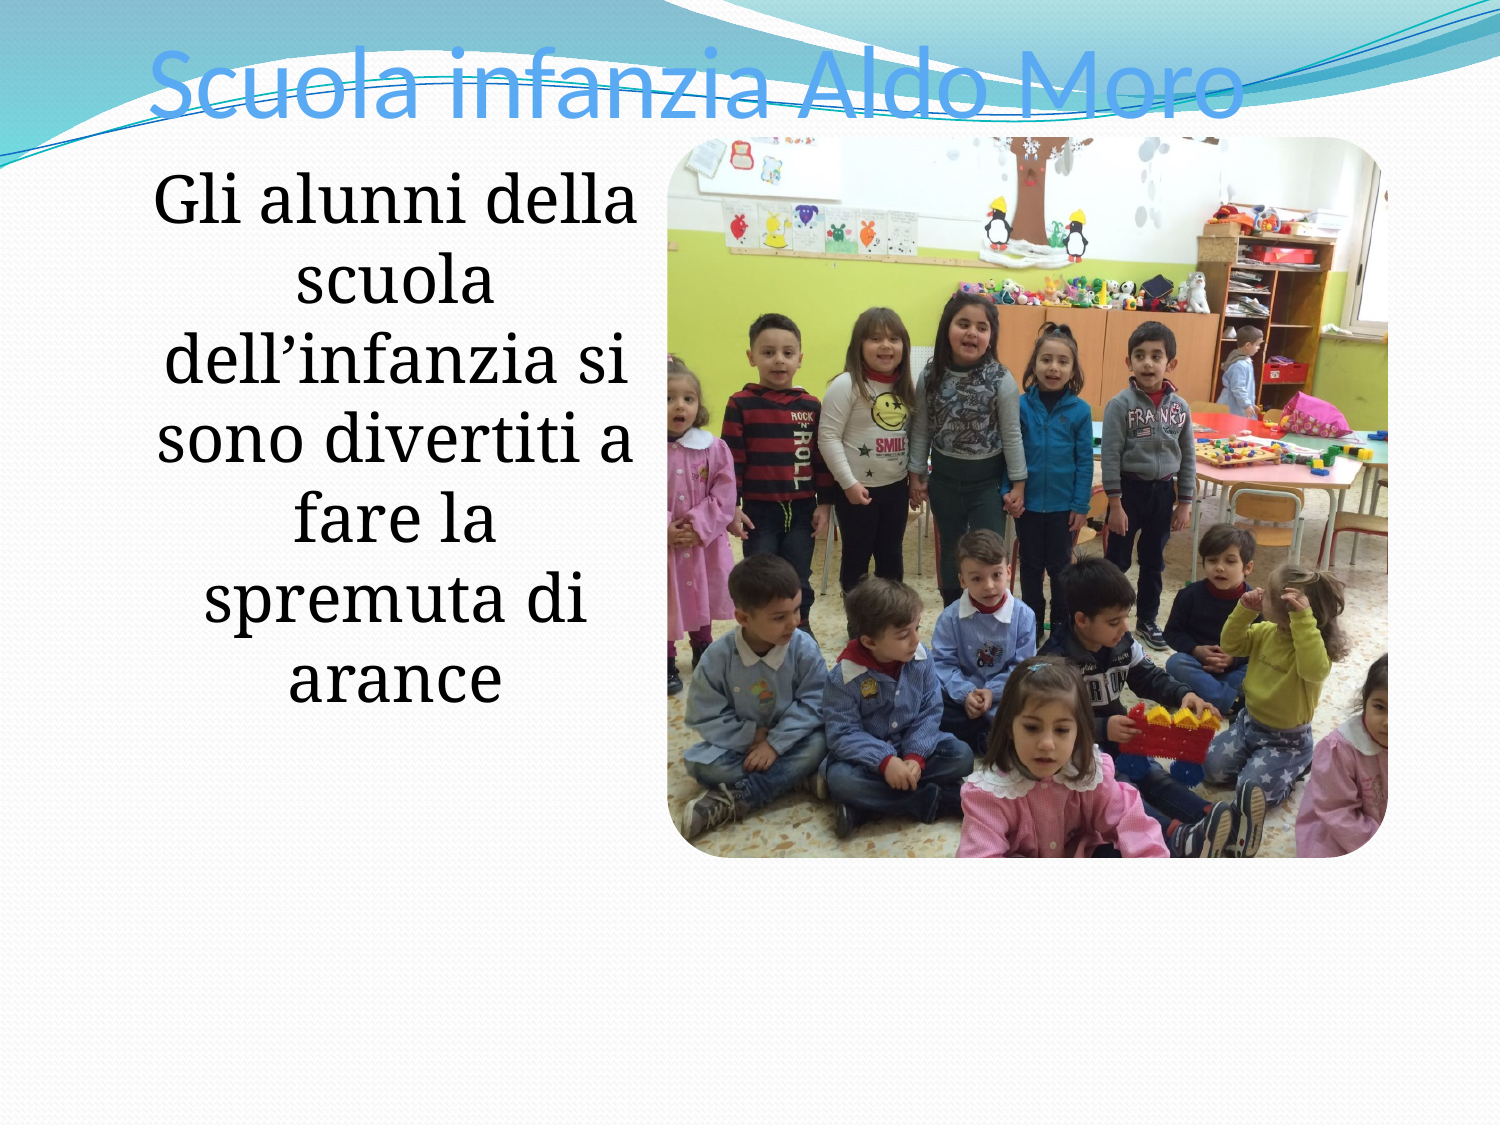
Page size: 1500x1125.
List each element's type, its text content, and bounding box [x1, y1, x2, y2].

list Gli alunni della scuola dell’infanzia si sono divertiti a fare la spremuta di arance [125, 149, 660, 858]
title Scuola infanzia Aldo Moro [147, 0, 1261, 140]
picture [667, 136, 1389, 858]
